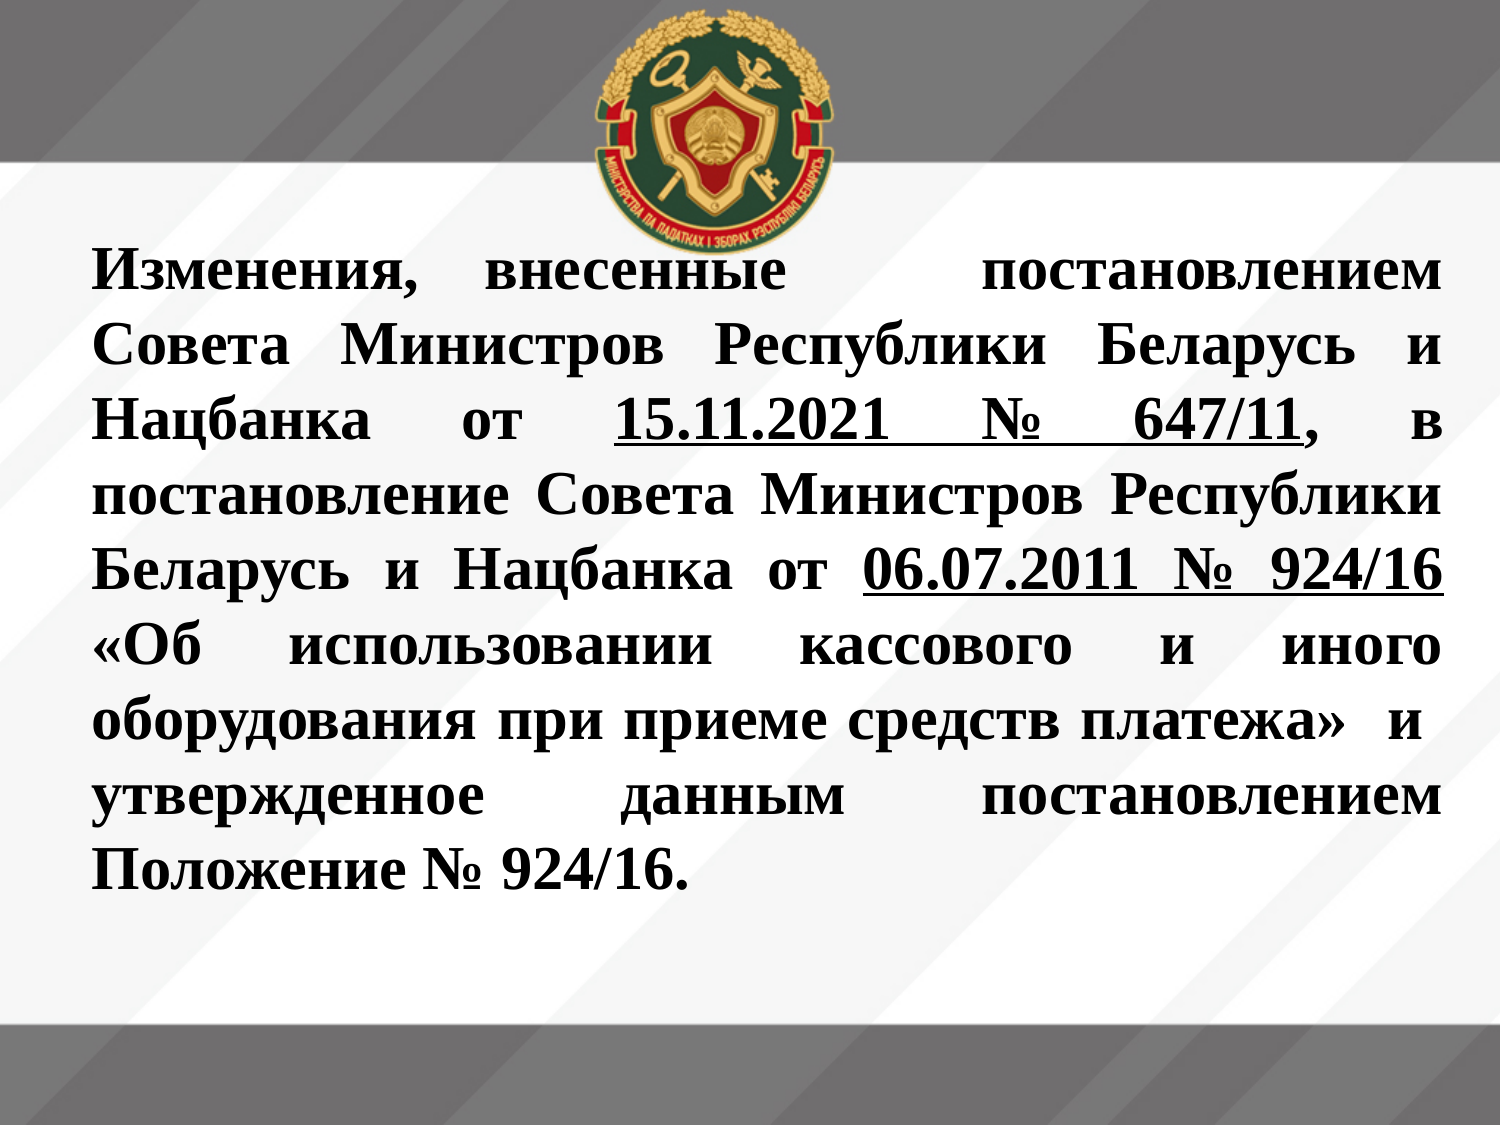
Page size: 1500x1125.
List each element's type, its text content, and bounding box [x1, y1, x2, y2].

text_box Изменения, внесенные постановлением Совета Министров Республики Беларусь и Нацбанка от 15.11.2021 № 647/11, в постановление Совета Министров Республики Беларусь и Нацбанка от 06.07.2011 № 924/16 «Об использовании кассового и иного оборудования при приеме средств платежа» и утвержденное данным постановлением Положение № 924/16. [76, 219, 1459, 1125]
picture [0, 0, 1500, 1125]
